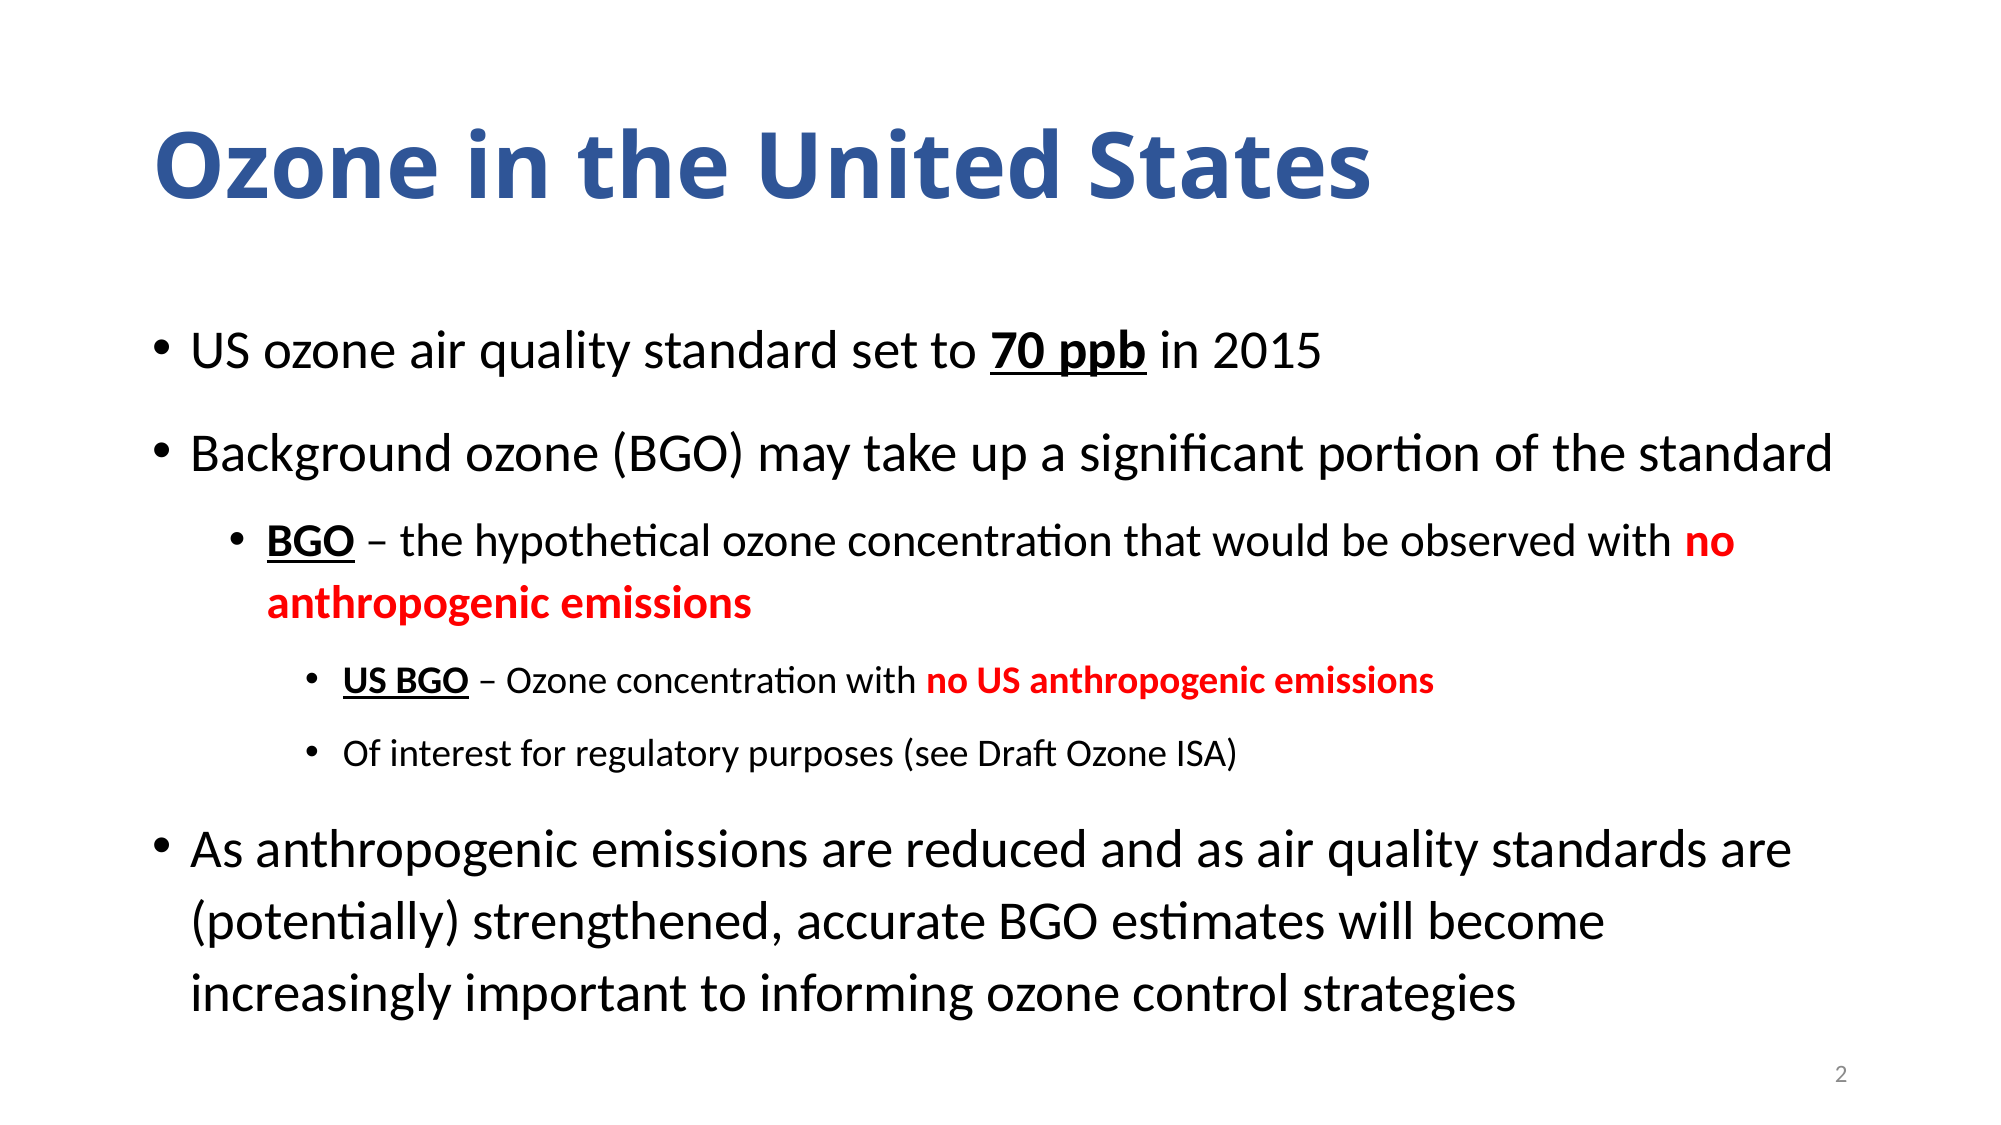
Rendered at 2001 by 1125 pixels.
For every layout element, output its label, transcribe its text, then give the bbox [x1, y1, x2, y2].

title Ozone in the United States [137, 59, 1863, 278]
slide_number 2 [1412, 1042, 1863, 1103]
list US ozone air quality standard set to 70 ppb in 2015 Background ozone (BGO) may take up a significant portion of the standard BGO – the hypothetical ozone concentration that would be observed with no anthropogenic emissions US BGO – Ozone concentration with no US anthropogenic emissions Of interest for regulatory purposes (see Draft Ozone ISA) As anthropogenic emissions are reduced and as air quality standards are (potentially) strengthened, accurate BGO estimates will become increasingly important to informing ozone control strategies [137, 299, 1863, 1043]
